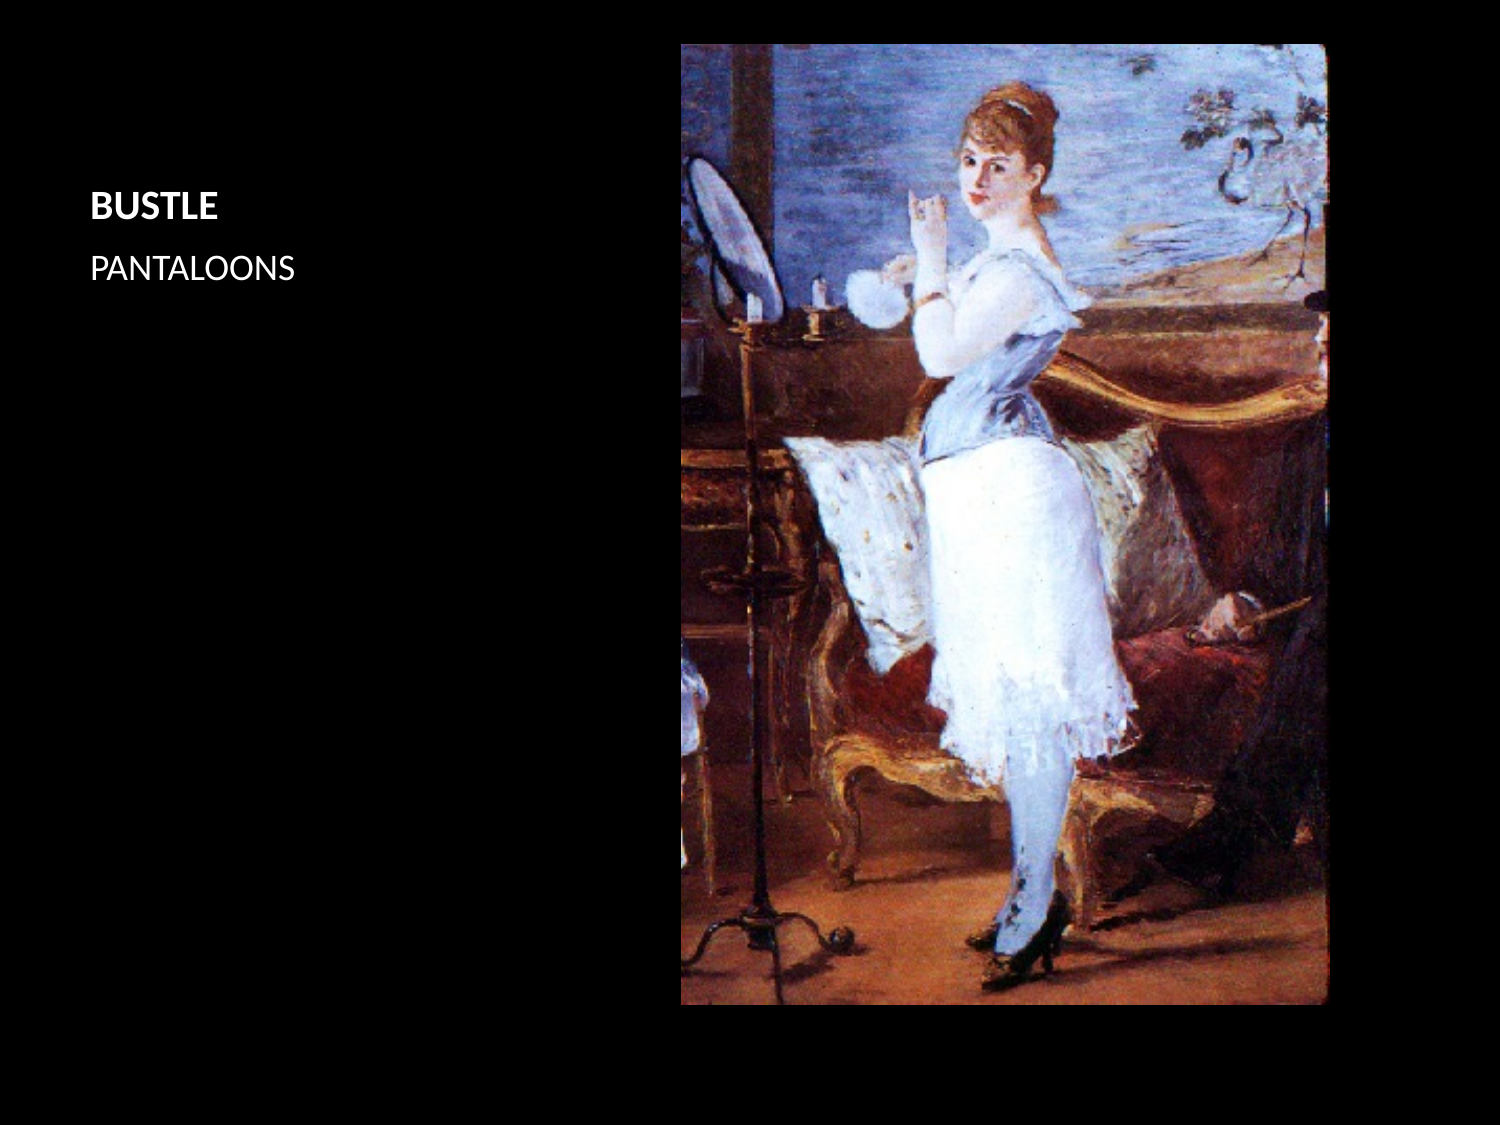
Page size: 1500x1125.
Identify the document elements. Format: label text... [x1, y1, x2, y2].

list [586, 44, 1426, 1006]
list PANTALOONS [75, 235, 569, 1005]
title BUSTLE [75, 44, 569, 235]
